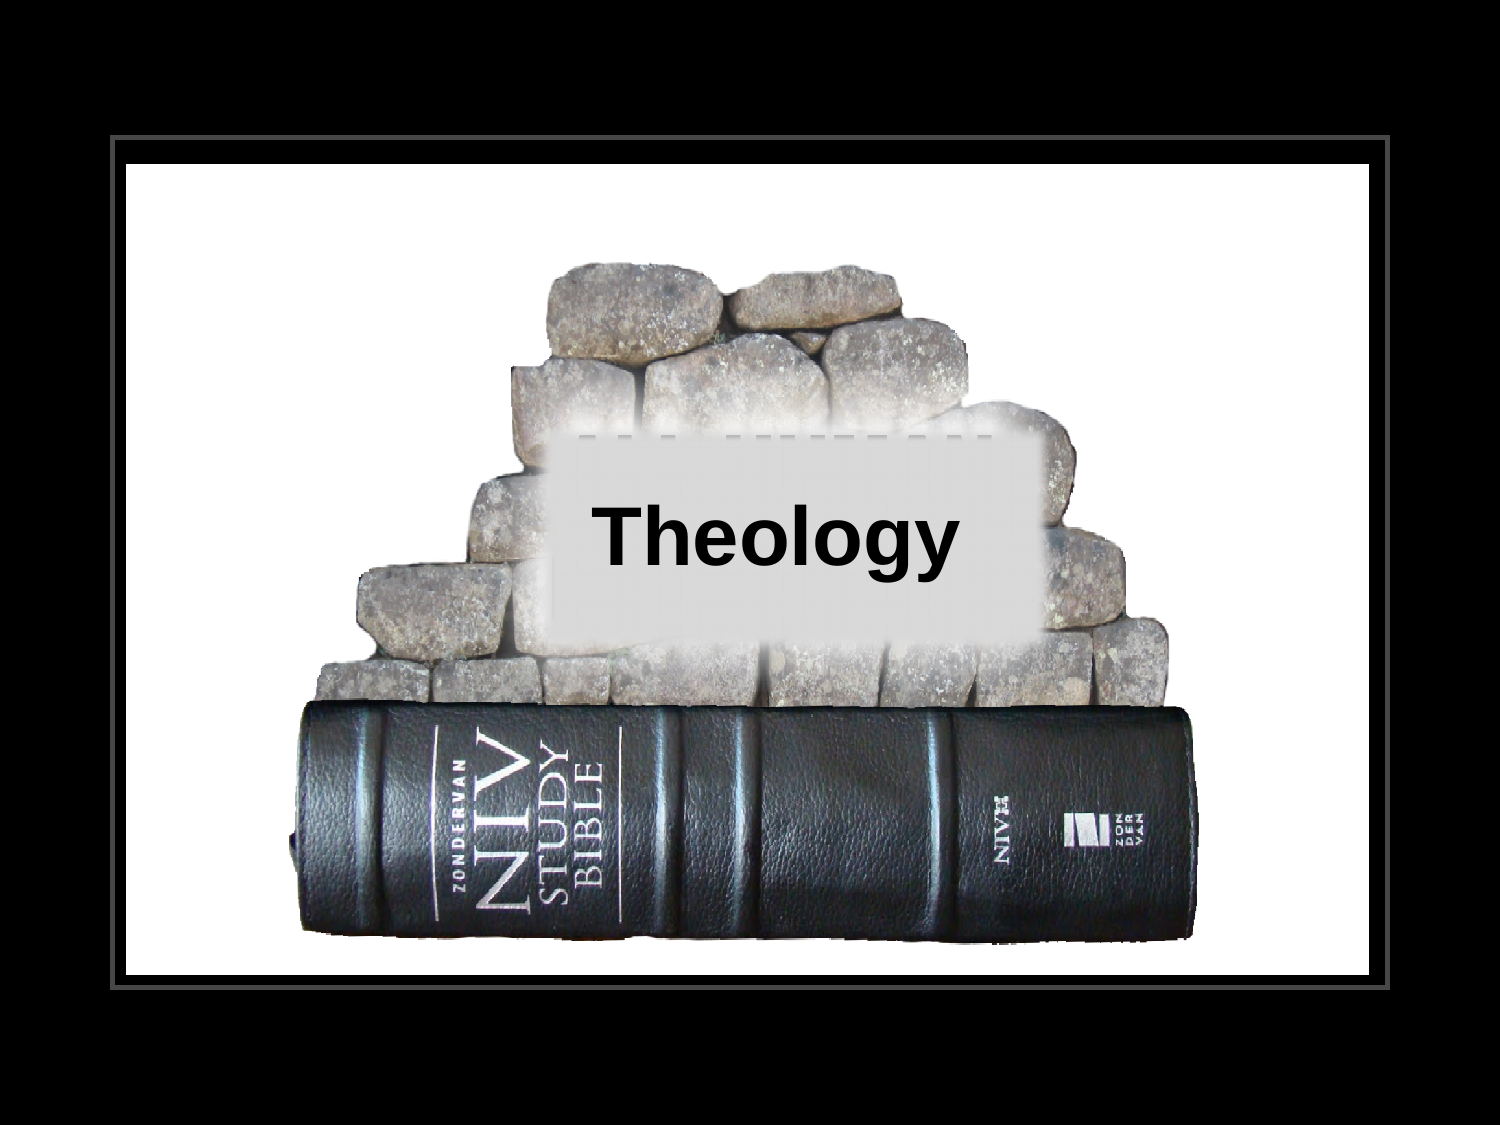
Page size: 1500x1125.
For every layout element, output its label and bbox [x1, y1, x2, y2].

text_box [124, 162, 1370, 977]
picture [287, 262, 1201, 961]
